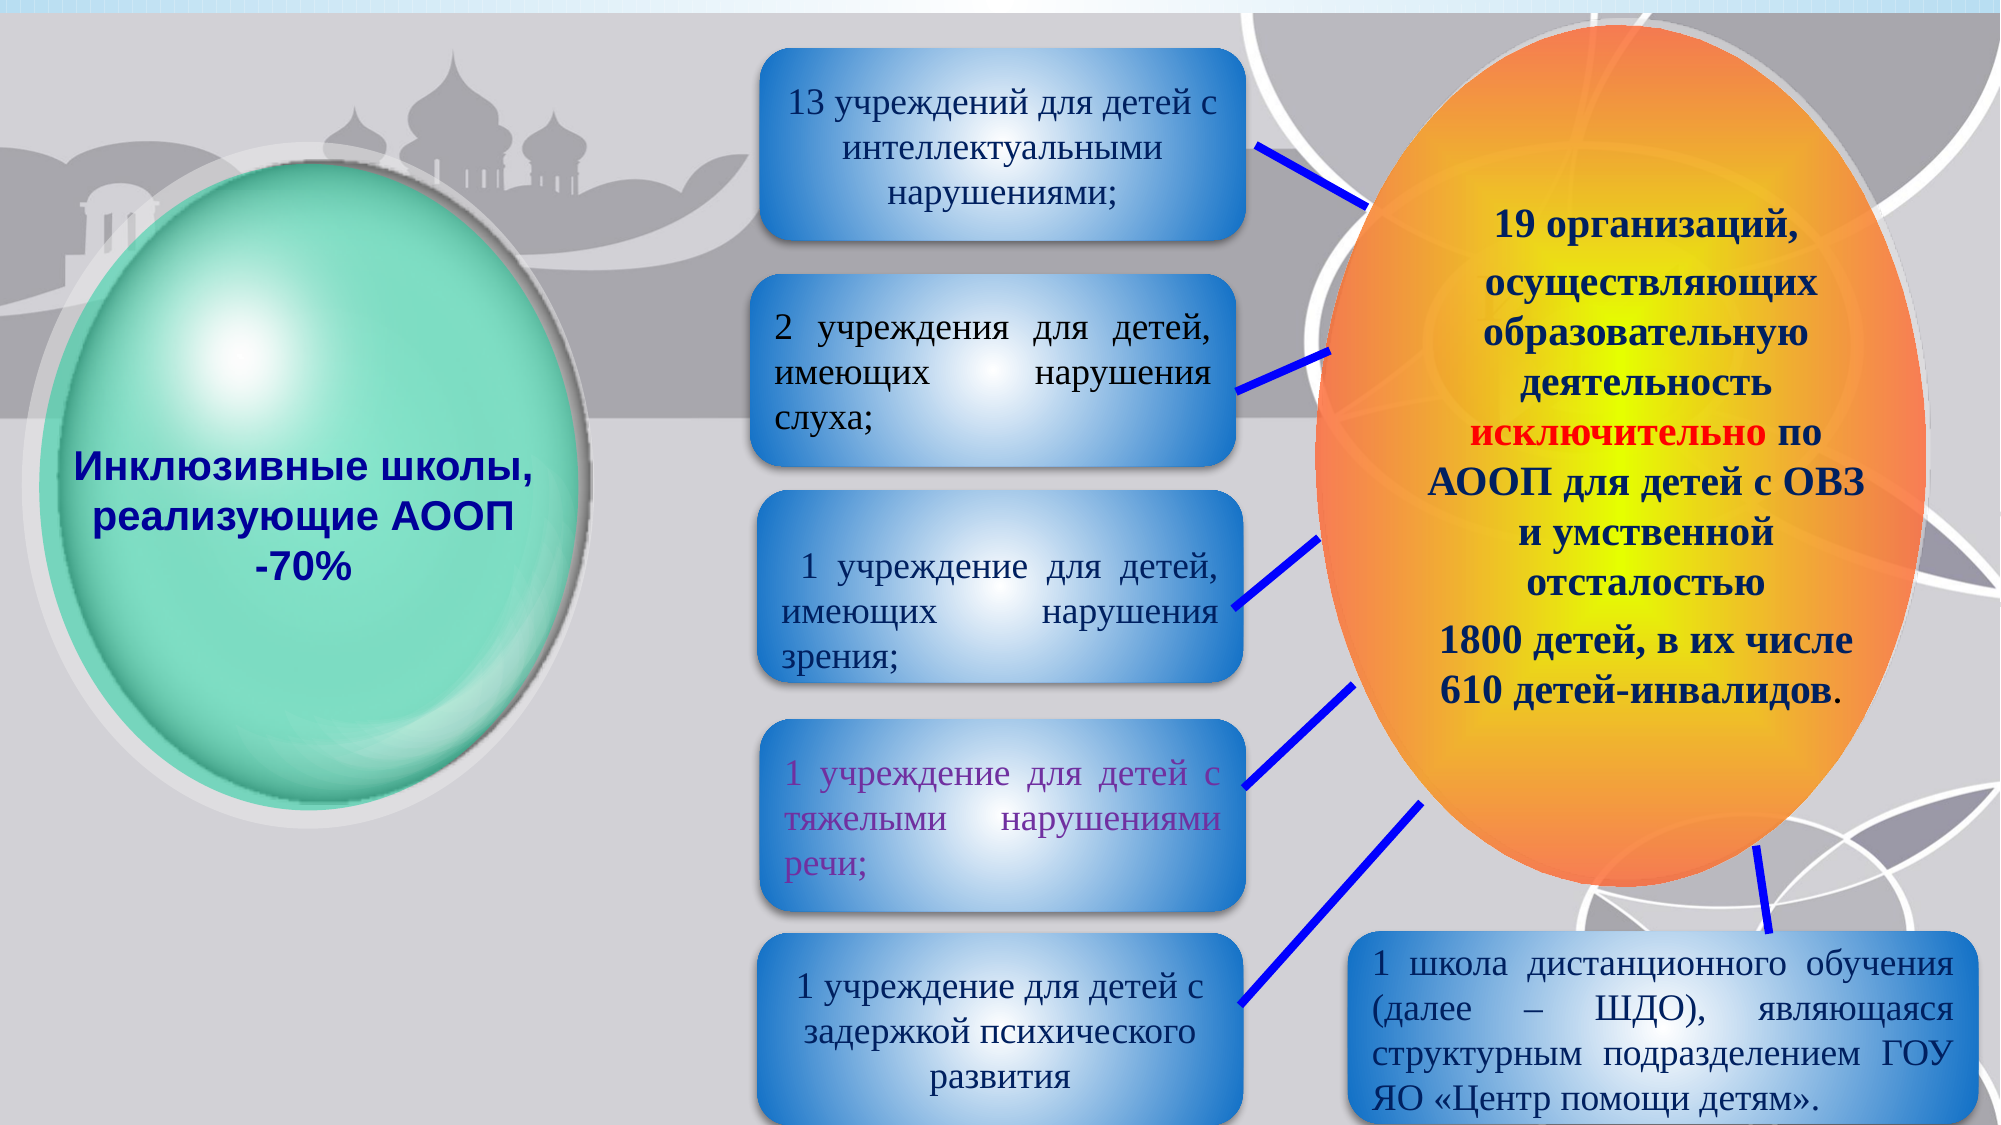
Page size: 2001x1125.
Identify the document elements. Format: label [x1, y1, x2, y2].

text_box [21, 141, 595, 829]
picture [0, 13, 2000, 1125]
